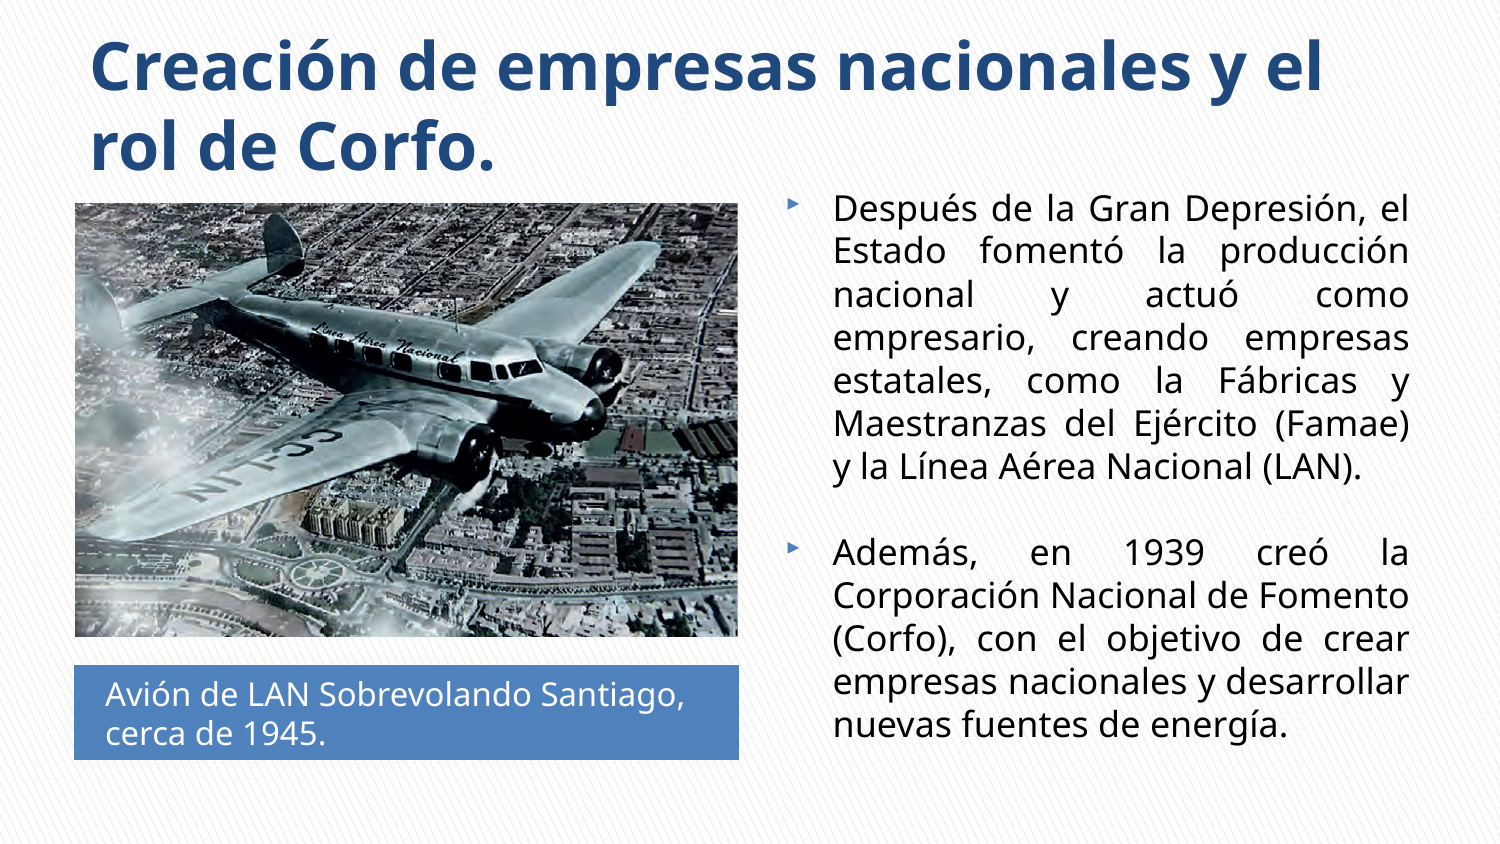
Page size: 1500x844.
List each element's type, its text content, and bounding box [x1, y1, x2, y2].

list Después de la Gran Depresión, el Estado fomentó la producción nacional y actuó como empresario, creando empresas estatales, como la Fábricas y Maestranzas del Ejército (Famae) y la Línea Aérea Nacional (LAN). Además, en 1939 creó la Corporación Nacional de Fomento (Corfo), con el objetivo de crear empresas nacionales y desarrollar nuevas fuentes de energía. [761, 177, 1425, 760]
title Creación de empresas nacionales y el rol de Corfo. [75, 33, 1425, 175]
list Avión de LAN Sobrevolando Santiago, cerca de 1945. [74, 665, 739, 760]
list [74, 203, 738, 637]
